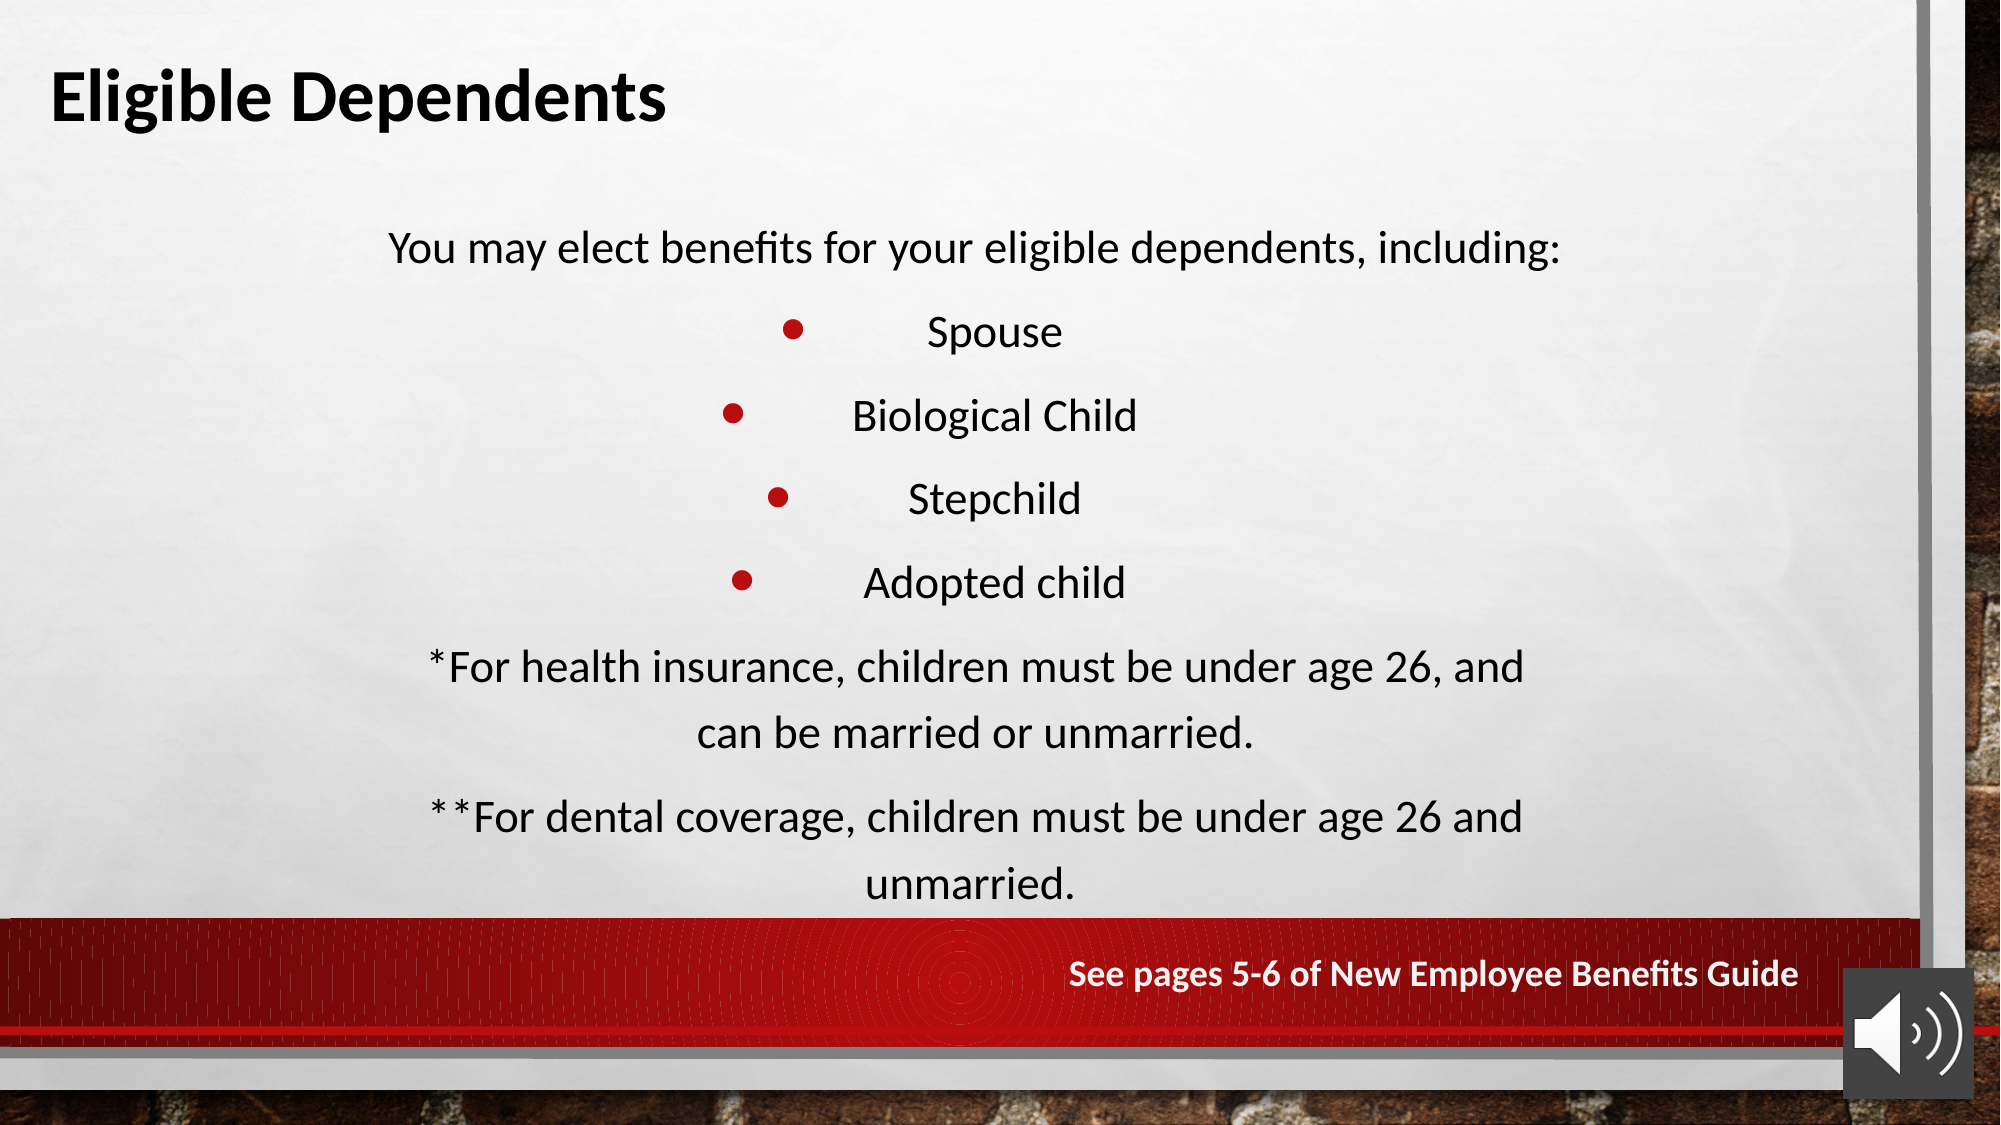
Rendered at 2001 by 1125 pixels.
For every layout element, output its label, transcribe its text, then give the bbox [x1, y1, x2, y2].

text_box See pages 5-6 of New Employee Benefits Guide [1054, 942, 1901, 1002]
title Eligible Dependents [35, 0, 1070, 194]
picture [0, 0, 2000, 1125]
list You may elect benefits for your eligible dependents, including: Spouse Biological Child Stepchild Adopted child *For health insurance, children must be under age 26, and can be married or unmarried. **For dental coverage, children must be under age 26 and unmarried. [373, 198, 1579, 927]
